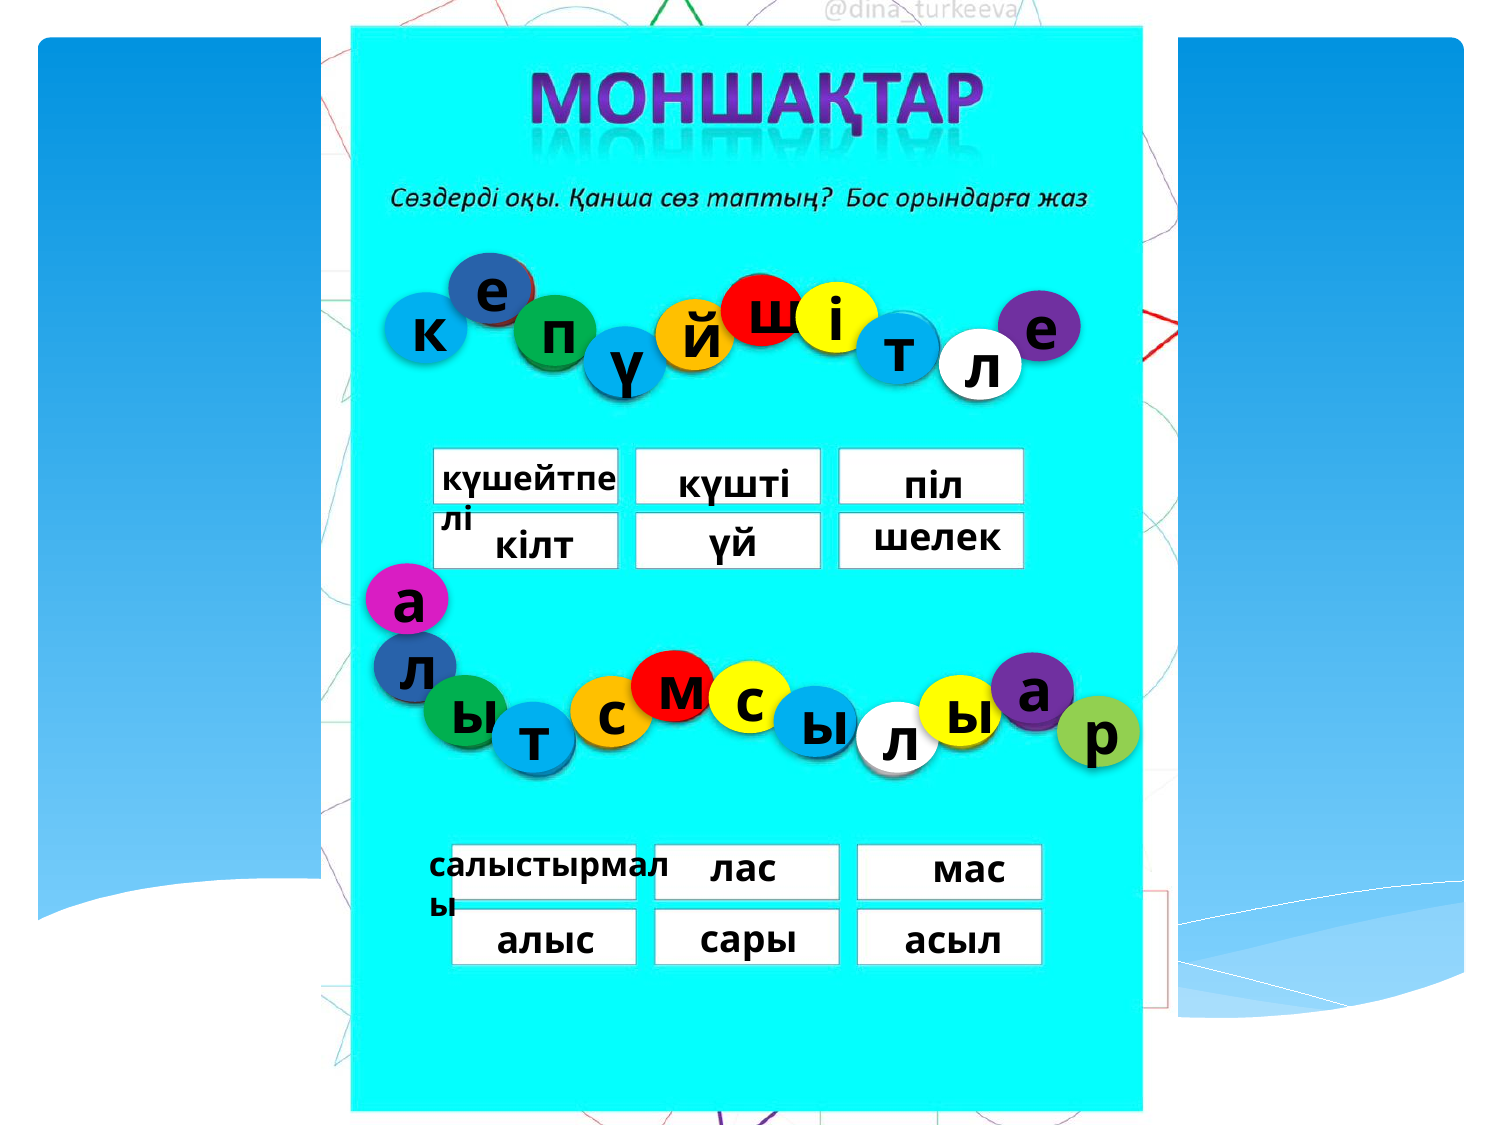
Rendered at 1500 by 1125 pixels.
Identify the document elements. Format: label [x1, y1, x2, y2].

picture [321, 0, 1179, 1125]
